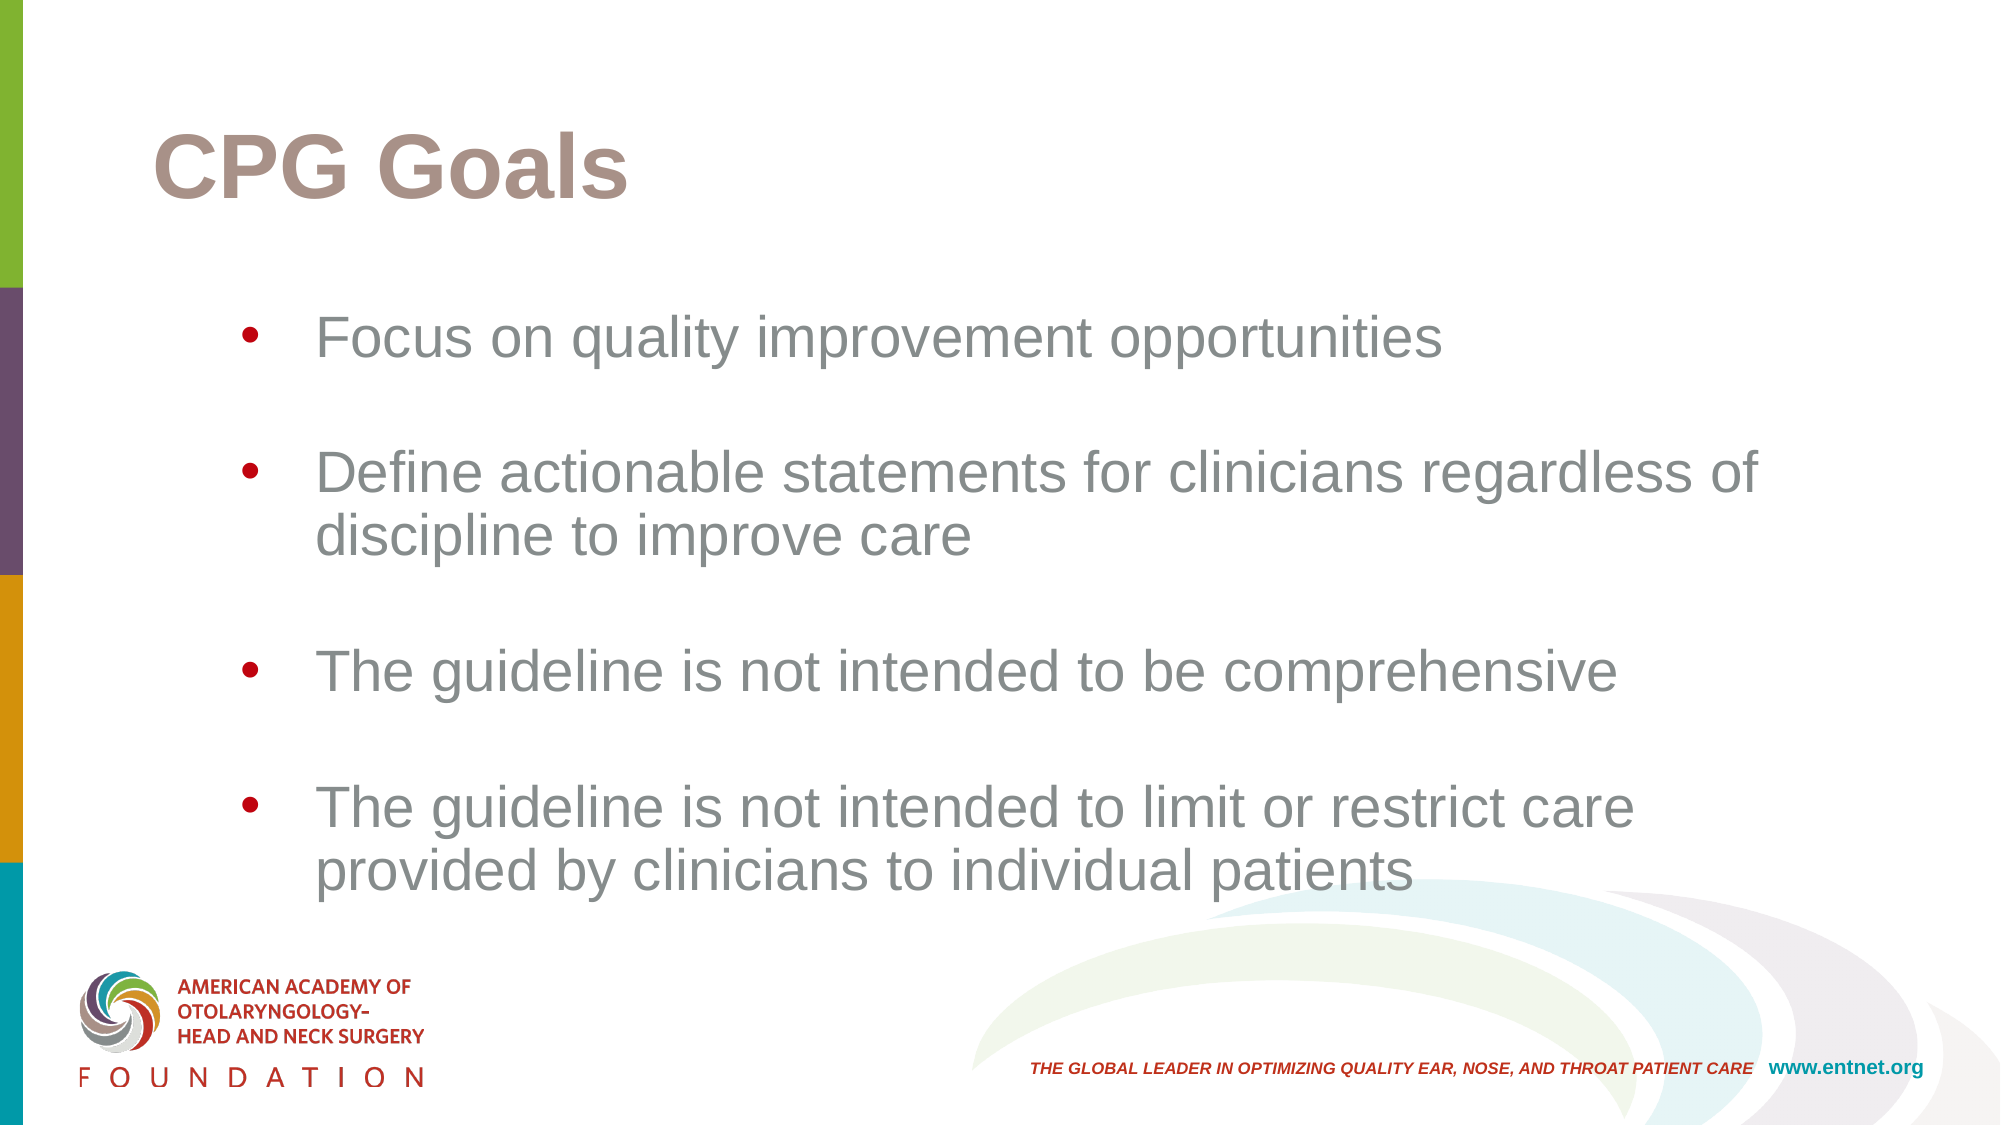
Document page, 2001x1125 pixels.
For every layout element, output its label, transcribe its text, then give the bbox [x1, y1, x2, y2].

title CPG Goals [137, 59, 1863, 278]
list Focus on quality improvement opportunities Define actionable statements for clinicians regardless of discipline to improve care The guideline is not intended to be comprehensive The guideline is not intended to limit or restrict care provided by clinicians to individual patients [137, 299, 1863, 949]
picture [965, 780, 2001, 1125]
